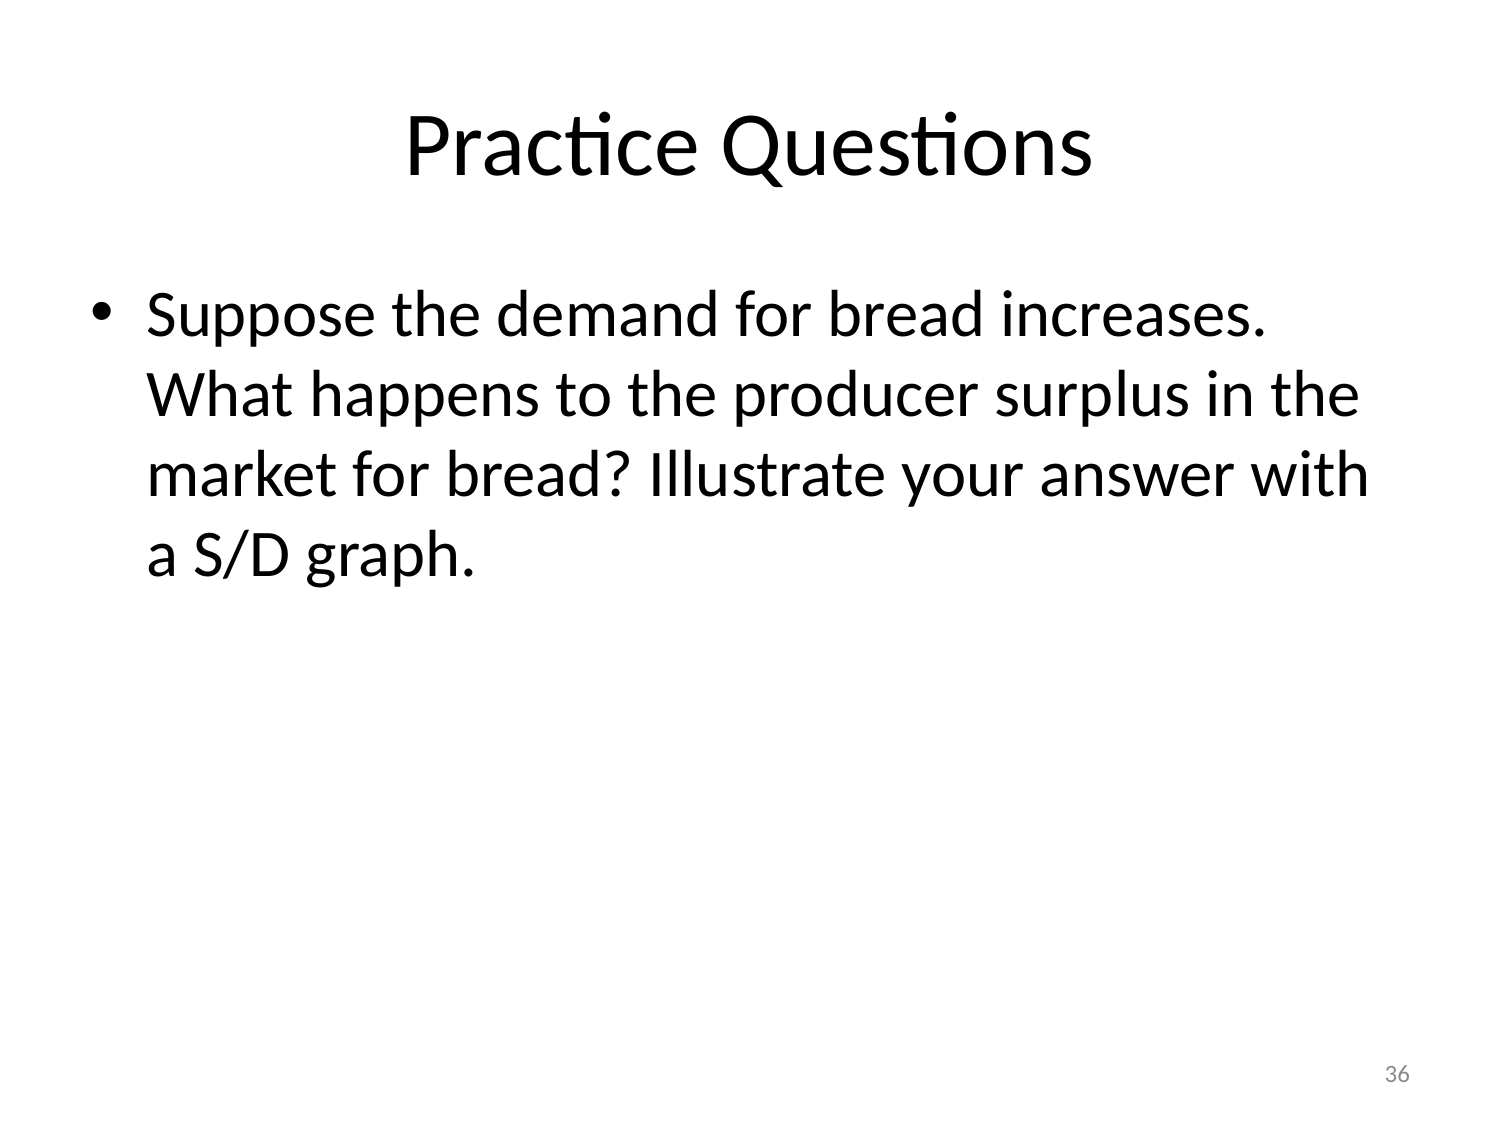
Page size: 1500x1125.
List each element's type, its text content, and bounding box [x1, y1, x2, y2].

title Practice Questions [75, 45, 1425, 233]
list Suppose the demand for bread increases. What happens to the producer surplus in the market for bread? Illustrate your answer with a S/D graph. [75, 262, 1425, 1005]
slide_number 36 [1074, 1042, 1425, 1103]
